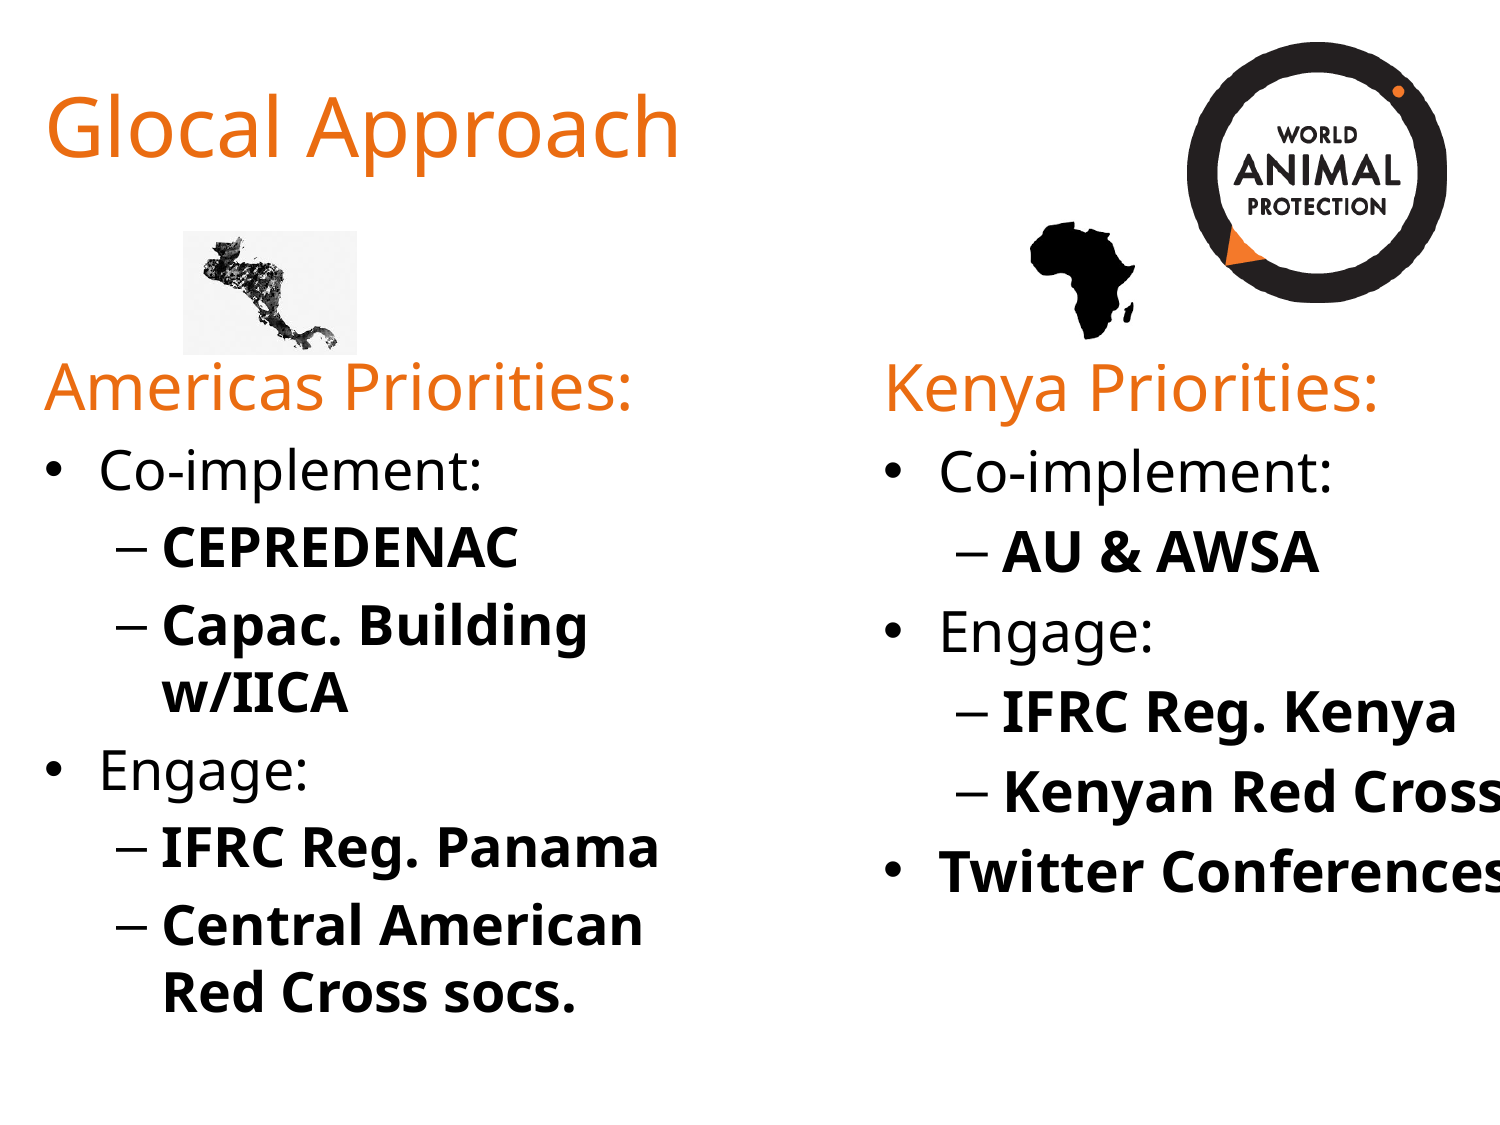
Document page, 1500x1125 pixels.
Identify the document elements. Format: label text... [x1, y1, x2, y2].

picture [997, 195, 1166, 364]
picture [1187, 42, 1447, 303]
list Kenya Priorities: Co-implement: AU & AWSA Engage: IFRC Reg. Kenya Kenyan Red Cross Twitter Conferences [868, 338, 1500, 1035]
text_box Glocal Approach [29, 66, 1176, 254]
picture [182, 231, 357, 355]
list Americas Priorities: Co-implement: CEPREDENAC Capac. Building w/IICA Engage: IFRC Reg. Panama Central American Red Cross socs. [29, 338, 744, 1035]
